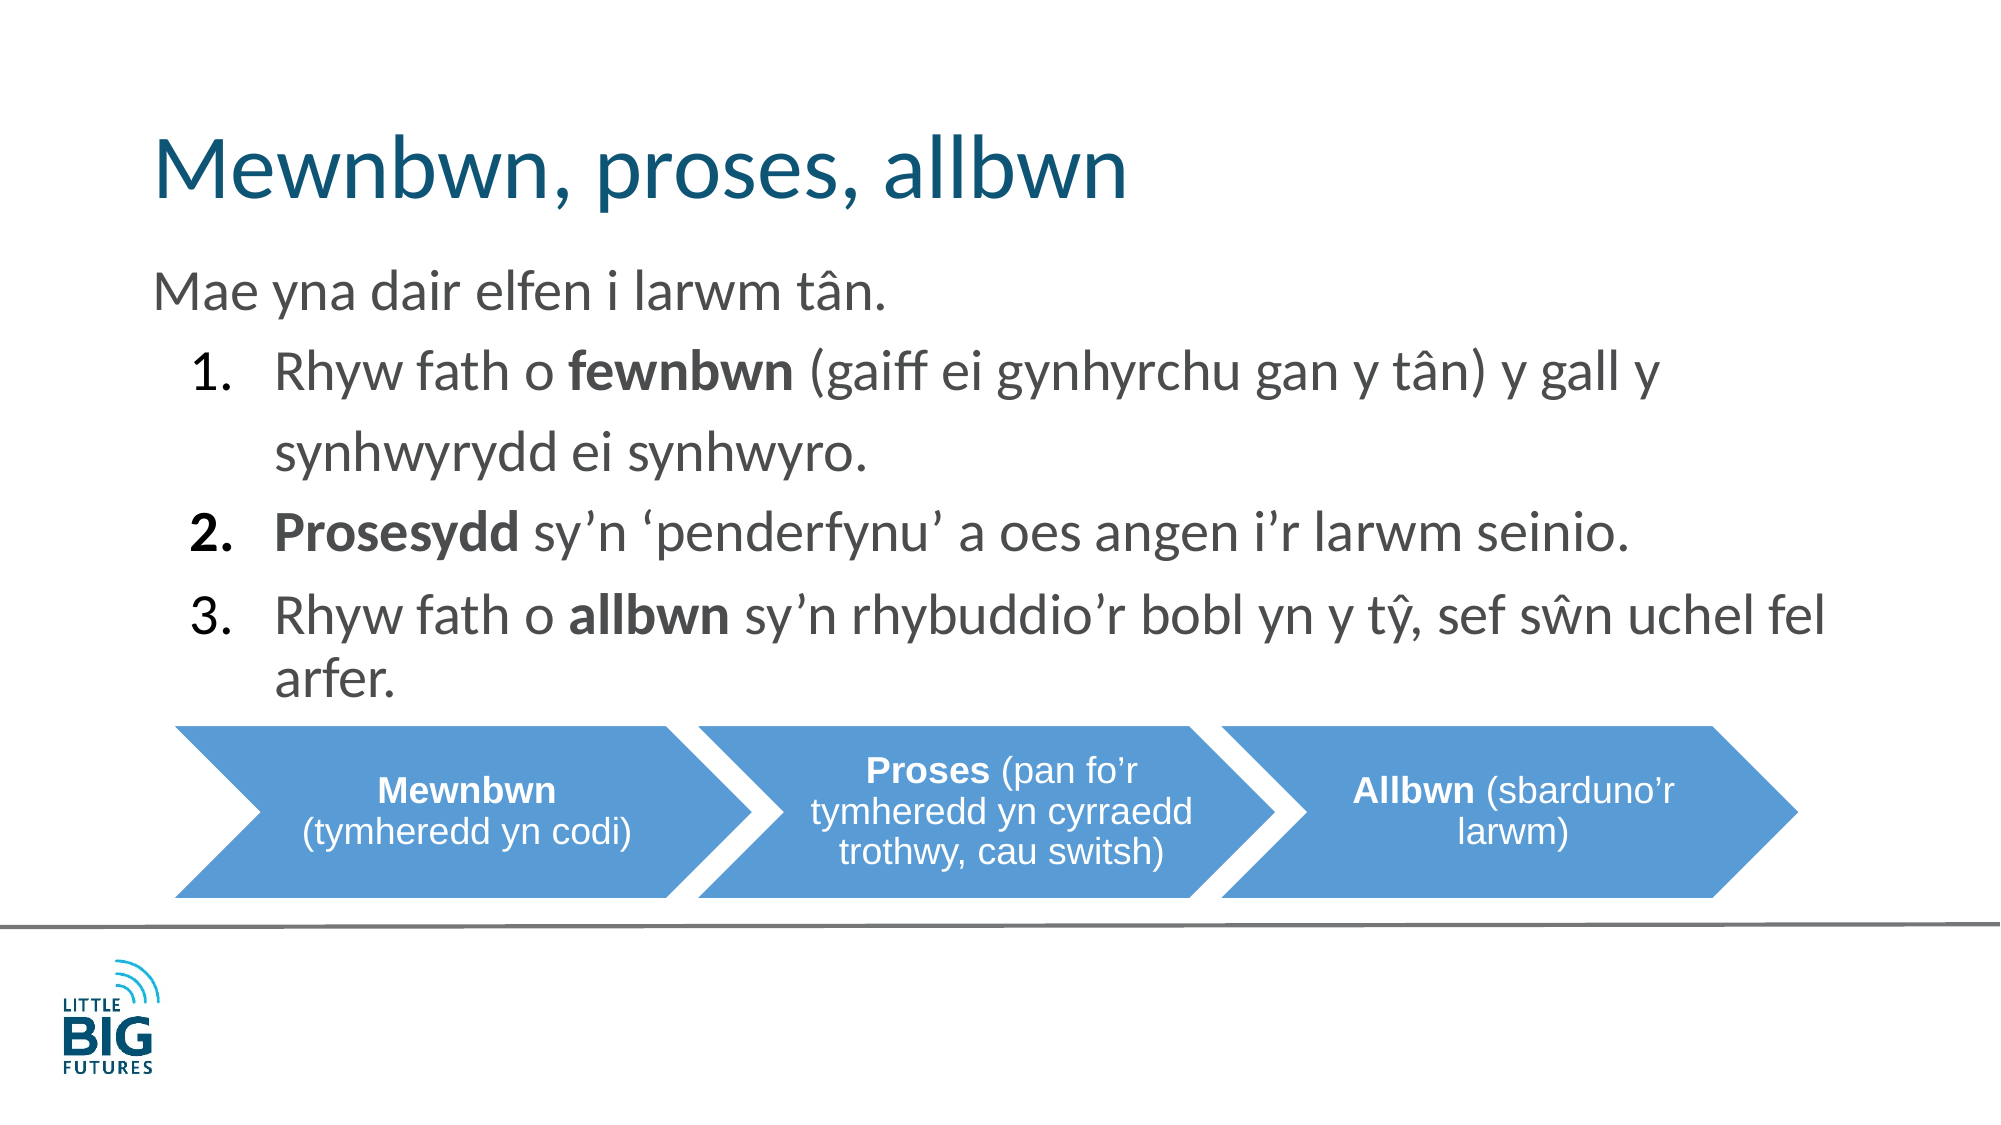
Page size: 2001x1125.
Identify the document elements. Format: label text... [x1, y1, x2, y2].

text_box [171, 724, 1801, 900]
title Mewnbwn, proses, allbwn [137, 59, 1863, 233]
list Mae yna dair elfen i larwm tân. Rhyw fath o fewnbwn (gaiff ei gynhyrchu gan y tân) y gall y synhwyrydd ei synhwyro. Prosesydd sy’n ‘penderfynu’ a oes angen i’r larwm seinio. Rhyw fath o allbwn sy’n rhybuddio’r bobl yn y tŷ, sef sŵn uchel fel arfer. [137, 233, 1863, 726]
picture [27, 929, 196, 1106]
